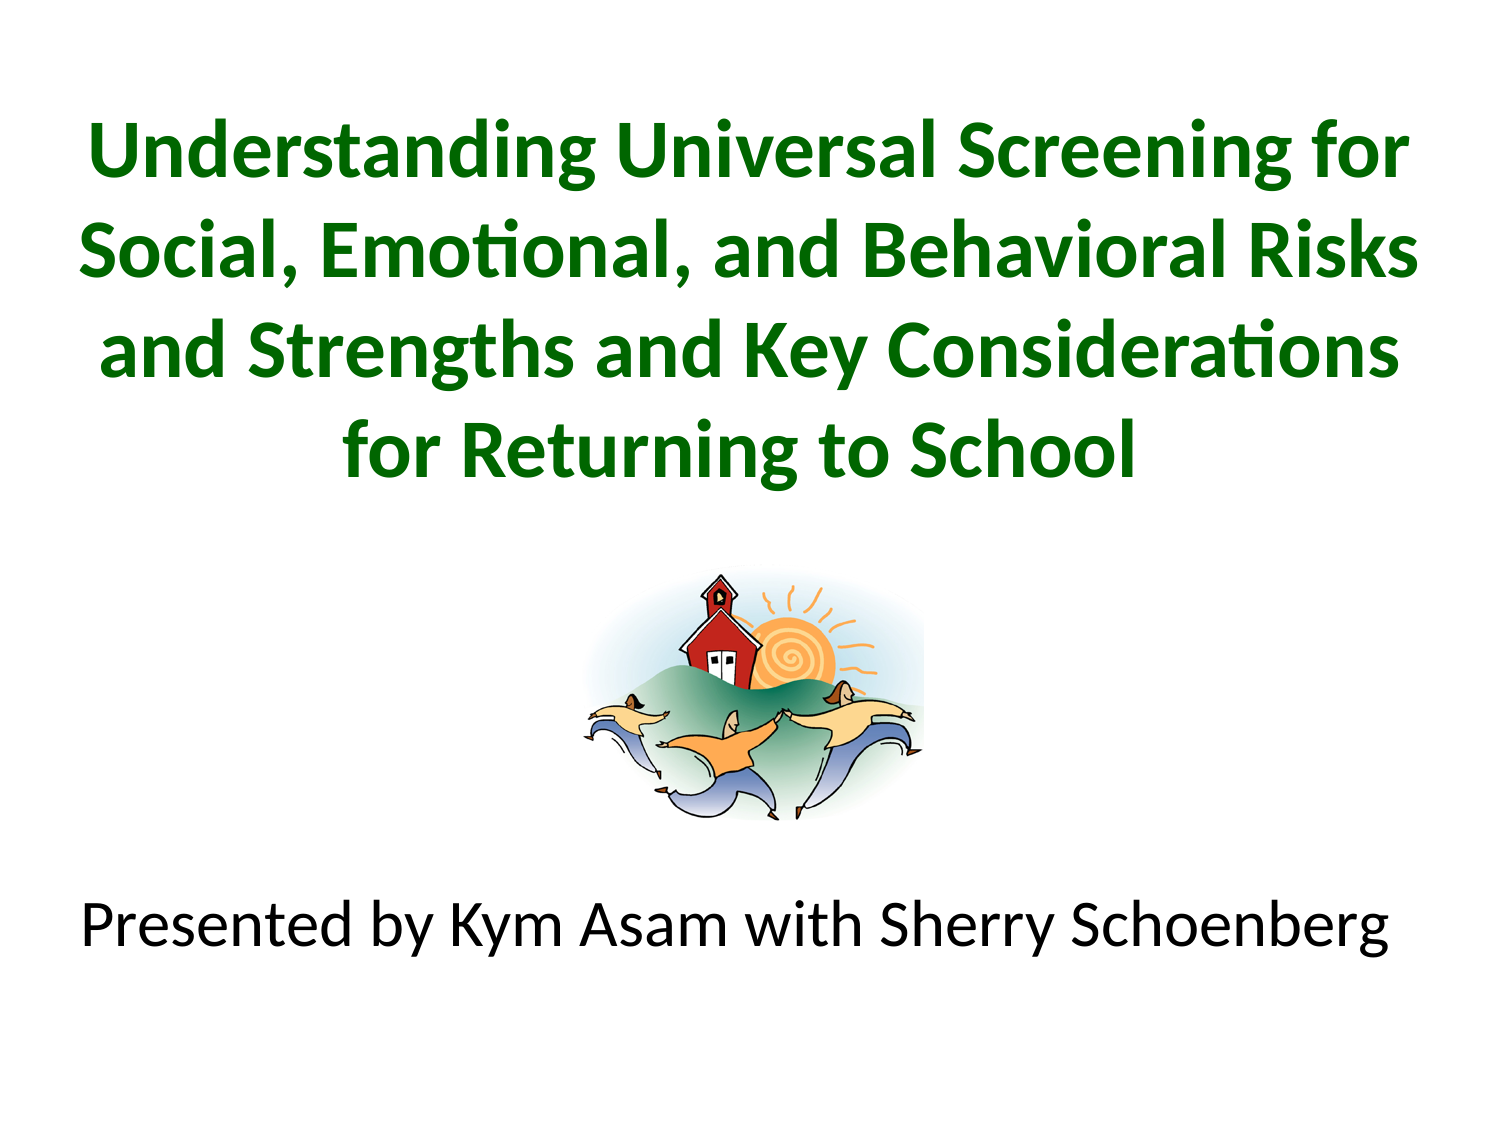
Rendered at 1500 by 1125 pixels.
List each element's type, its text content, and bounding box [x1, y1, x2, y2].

picture [581, 562, 924, 821]
text_box Presented by Kym Asam with Sherry Schoenberg [65, 872, 1478, 968]
text_box [0, 0, 1500, 188]
list Understanding Universal Screening for Social, Emotional, and Behavioral Risks and Strengths and Key Considerations for Returning to School [43, 188, 1457, 950]
